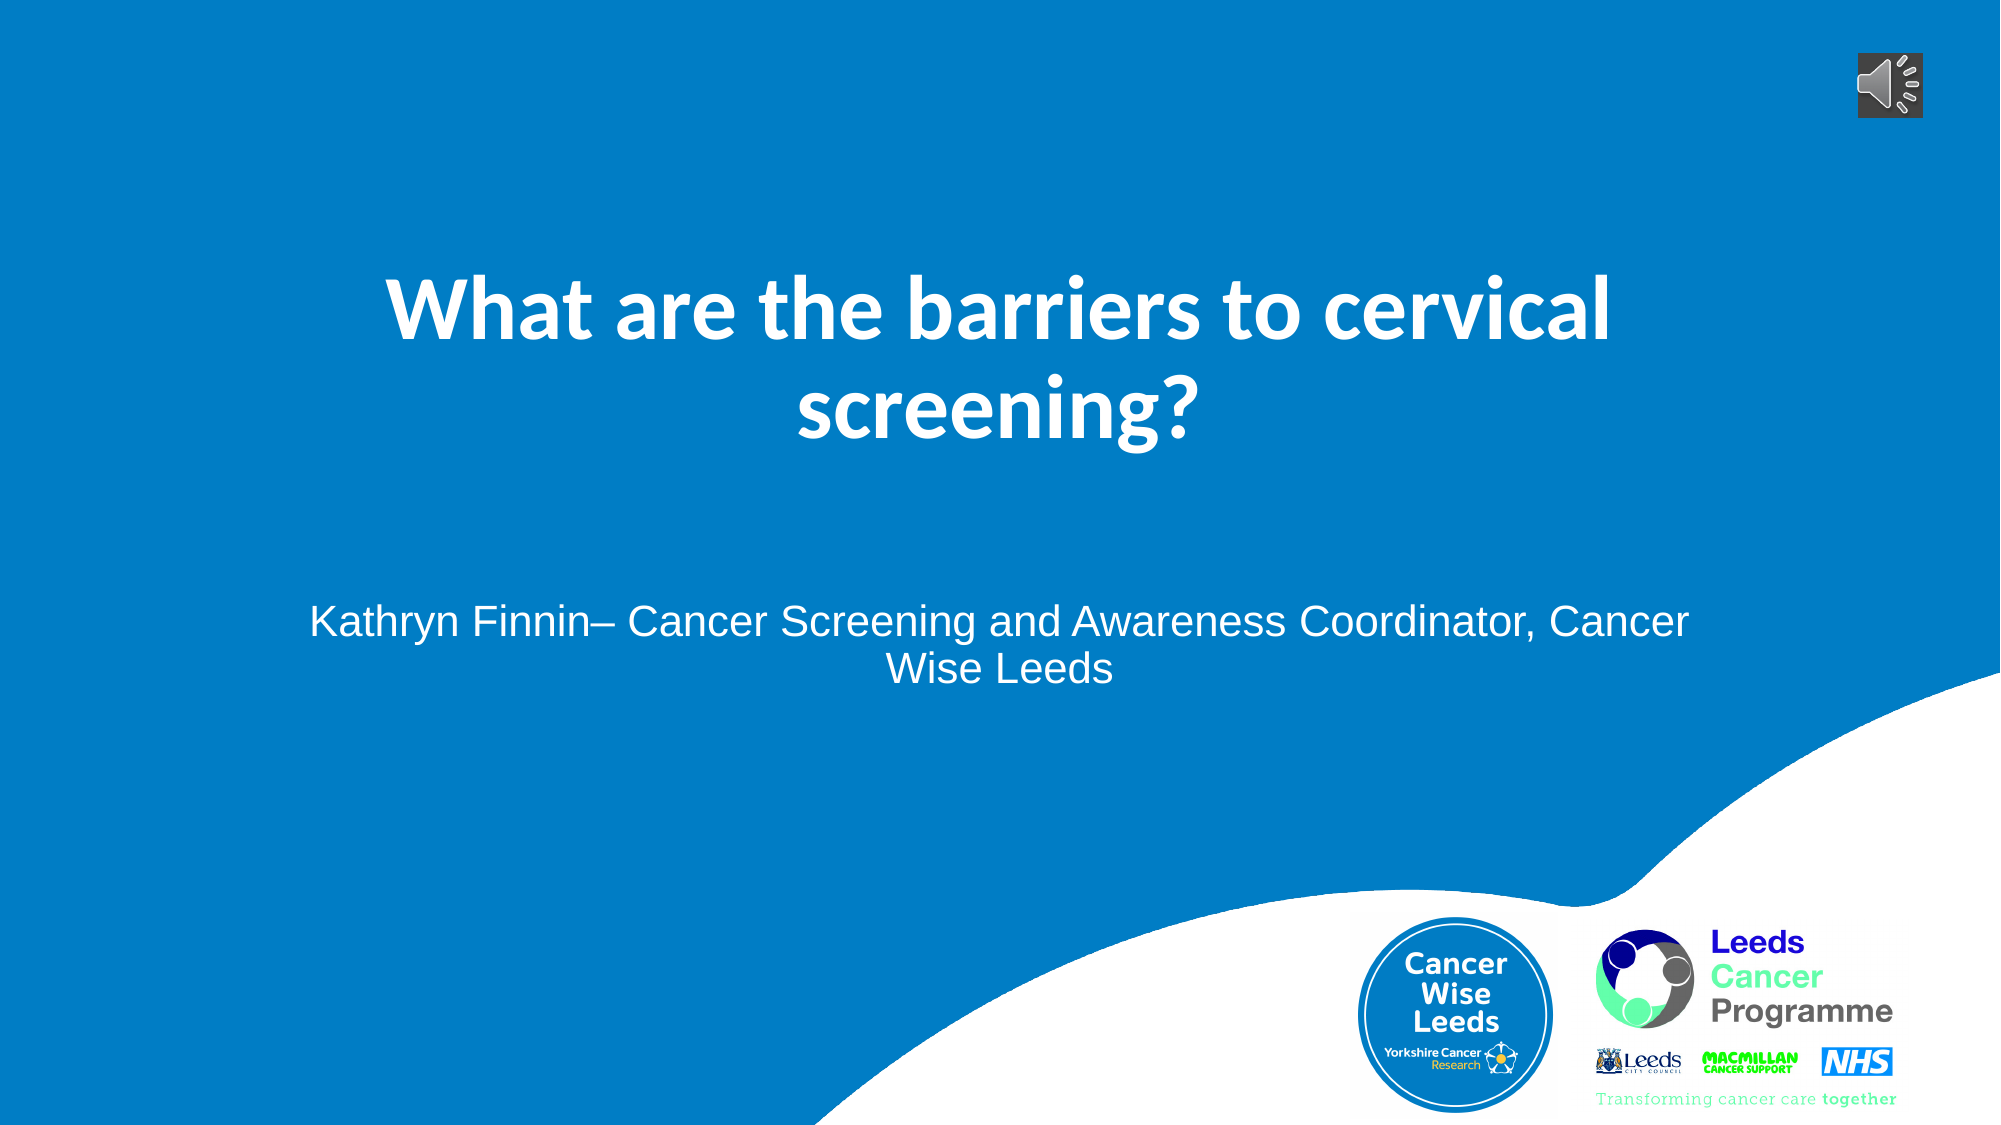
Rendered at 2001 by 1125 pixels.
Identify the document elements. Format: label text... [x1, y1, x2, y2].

picture [1350, 912, 1558, 1119]
subtitle Kathryn Finnin– Cancer Screening and Awareness Coordinator, Cancer Wise Leeds [249, 590, 1750, 863]
picture [1856, 52, 1924, 120]
title What are the barriers to cervical screening? [249, 184, 1750, 576]
picture [1571, 919, 1909, 1112]
